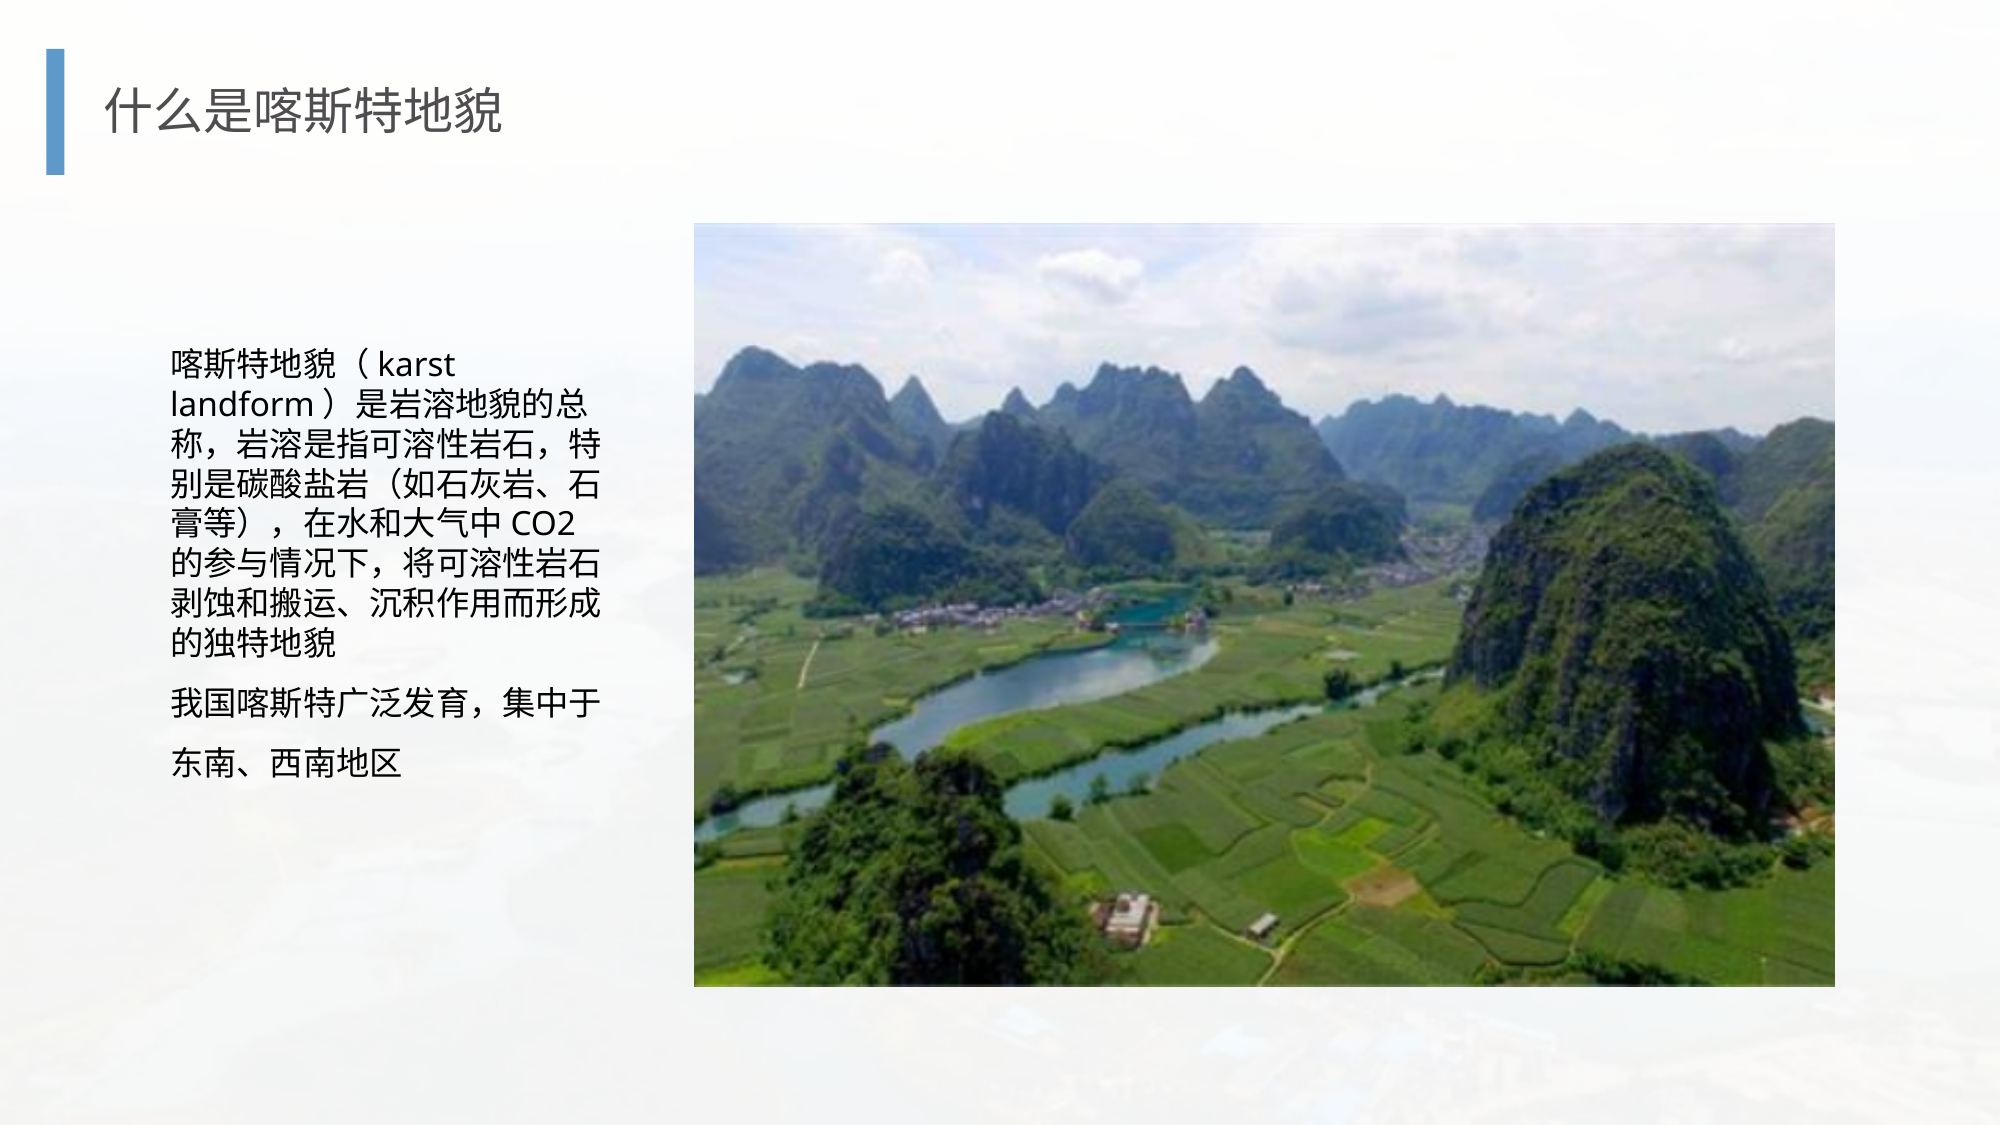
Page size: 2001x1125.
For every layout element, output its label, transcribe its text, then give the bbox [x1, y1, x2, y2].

text_box 喀斯特地貌（karst landform）是岩溶地貌的总称，岩溶是指可溶性岩石，特别是碳酸盐岩（如石灰岩、石膏等），在水和大气中CO2的参与情况下，将可溶性岩石剥蚀和搬运、沉积作用而形成的独特地貌 我国喀斯特广泛发育，集中于东南、西南地区 [155, 335, 630, 790]
picture [0, 0, 2001, 1125]
text_box 什么是喀斯特地貌 [88, 72, 1830, 147]
text_box [45, 48, 65, 176]
